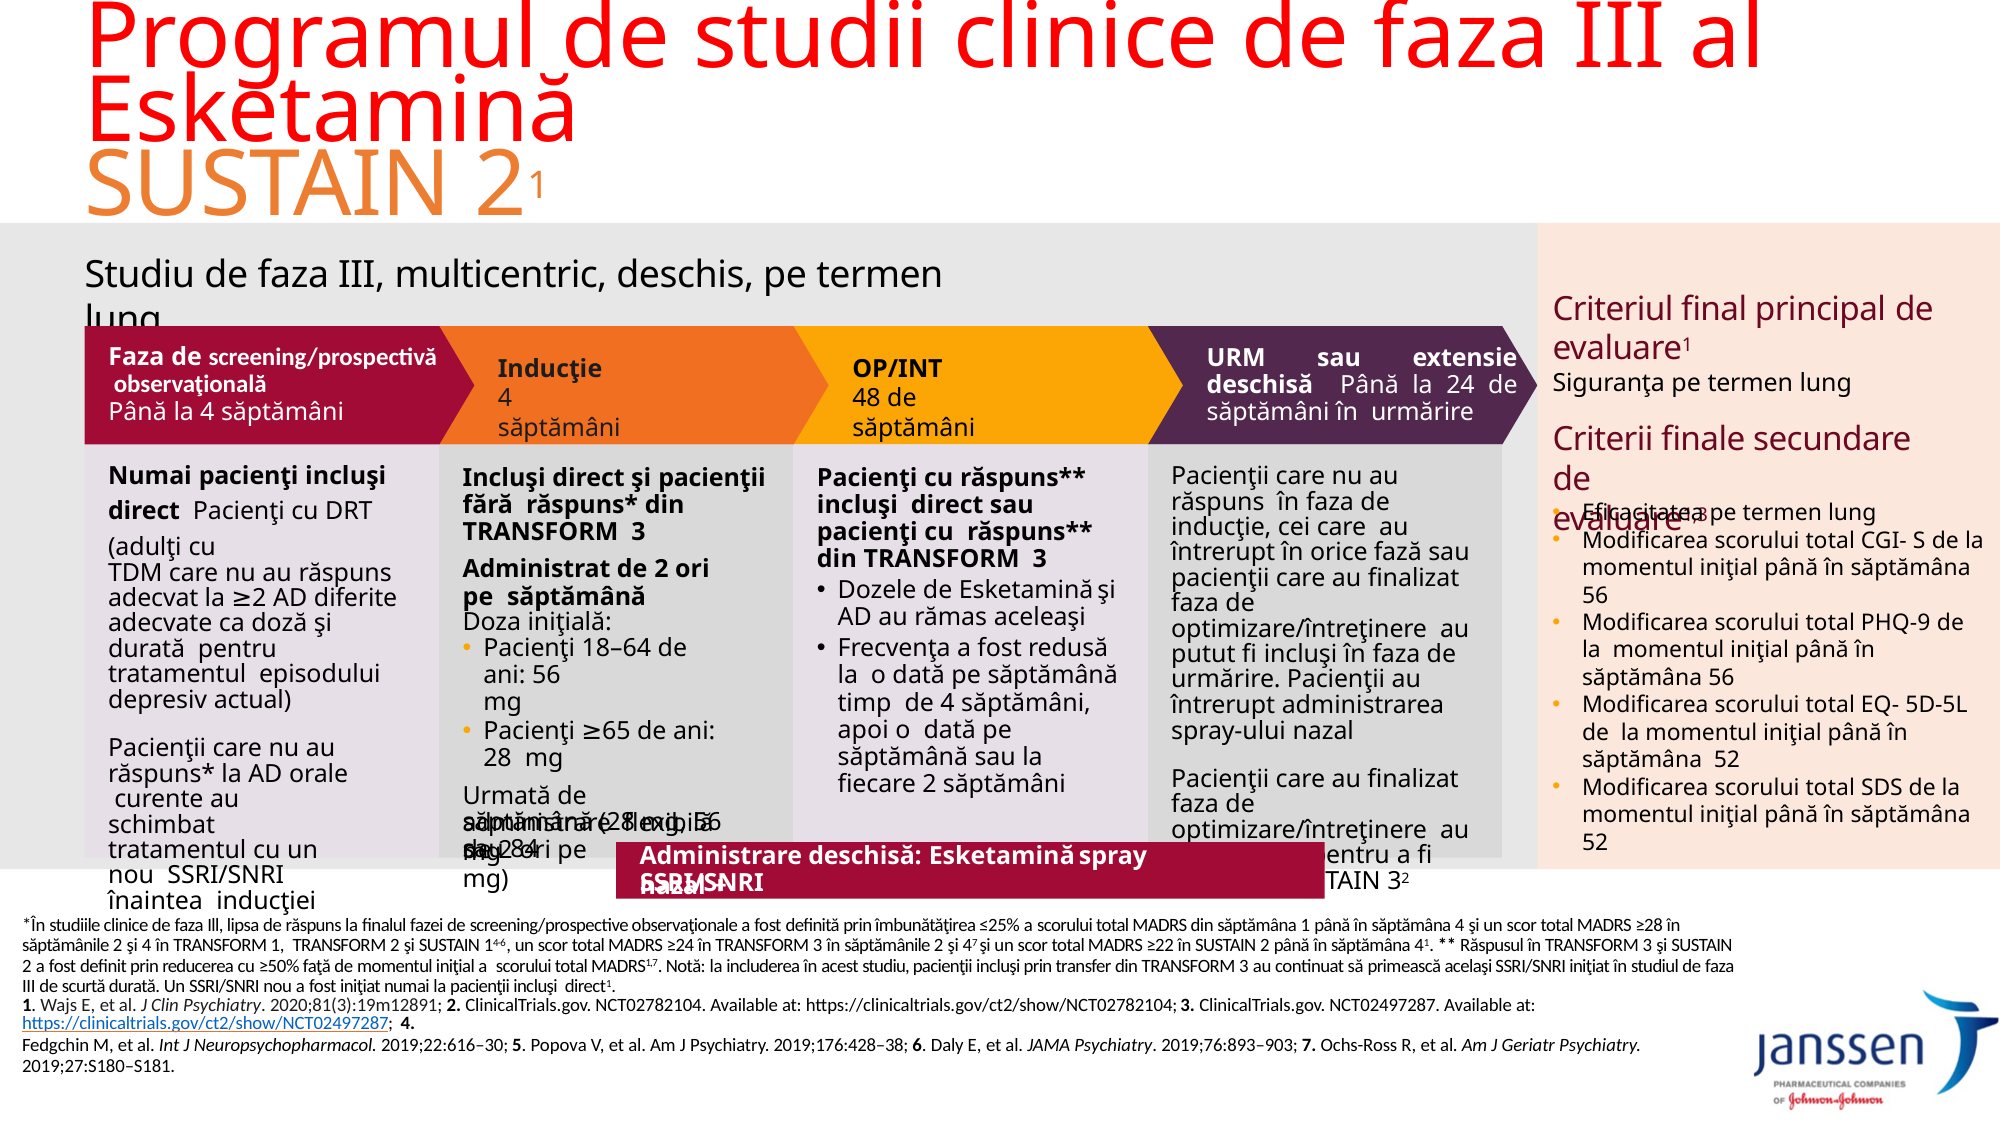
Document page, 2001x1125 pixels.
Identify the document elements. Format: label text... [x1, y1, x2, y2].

text_box SSRI/SNRI *În studiile clinice de faza Ill, lipsa de răspuns la finalul fazei de screening/prospective observaţionale a fost definită prin îmbunătăţirea ≤25% a scorului total MADRS din săptămâna 1 până în săptămâna 4 şi un scor total MADRS ≥28 în săptămânile 2 şi 4 în TRANSFORM 1, TRANSFORM 2 şi SUSTAIN 14-6, un scor total MADRS ≥24 în TRANSFORM 3 în săptămânile 2 şi 47 şi un scor total MADRS ≥22 în SUSTAIN 2 până în săptămâna 41. ** Răspusul în TRANSFORM 3 şi SUSTAIN 2 a fost definit prin reducerea cu ≥50% faţă de momentul iniţial a scorului total MADRS1,7. Notă: la includerea în acest studiu, pacienţii incluşi prin transfer din TRANSFORM 3 au continuat să primească acelaşi SSRI/SNRI iniţiat în studiul de faza III de scurtă durată. Un SSRI/SNRI nou a fost iniţiat numai la pacienţii incluşi direct1. 1. Wajs E, et al. J Clin Psychiatry. 2020;81(3):19m12891; 2. ClinicalTrials.gov. NCT02782104. Available at: https://clinicaltrials.gov/ct2/show/NCT02782104; 3. ClinicalTrials.gov. NCT02497287. Available at: https://clinicaltrials.gov/ct2/show/NCT02497287; 4. Fedgchin M, et al. Int J Neuropsychopharmacol. 2019;22:616–30; 5. Popova V, et al. Am J Psychiatry. 2019;176:428–38; 6. Daly E, et al. JAMA Psychiatry. 2019;76:893–903; 7. Ochs-Ross R, et al. Am J Geriatr Psychiatry. 2019;27:S180–S181. [13, 870, 1751, 1077]
title Programul de studii clinice de faza III al Esketamină SUSTAIN 21 [78, 9, 1969, 222]
picture [1737, 987, 2000, 1125]
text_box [0, 222, 438, 870]
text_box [438, 222, 2000, 870]
